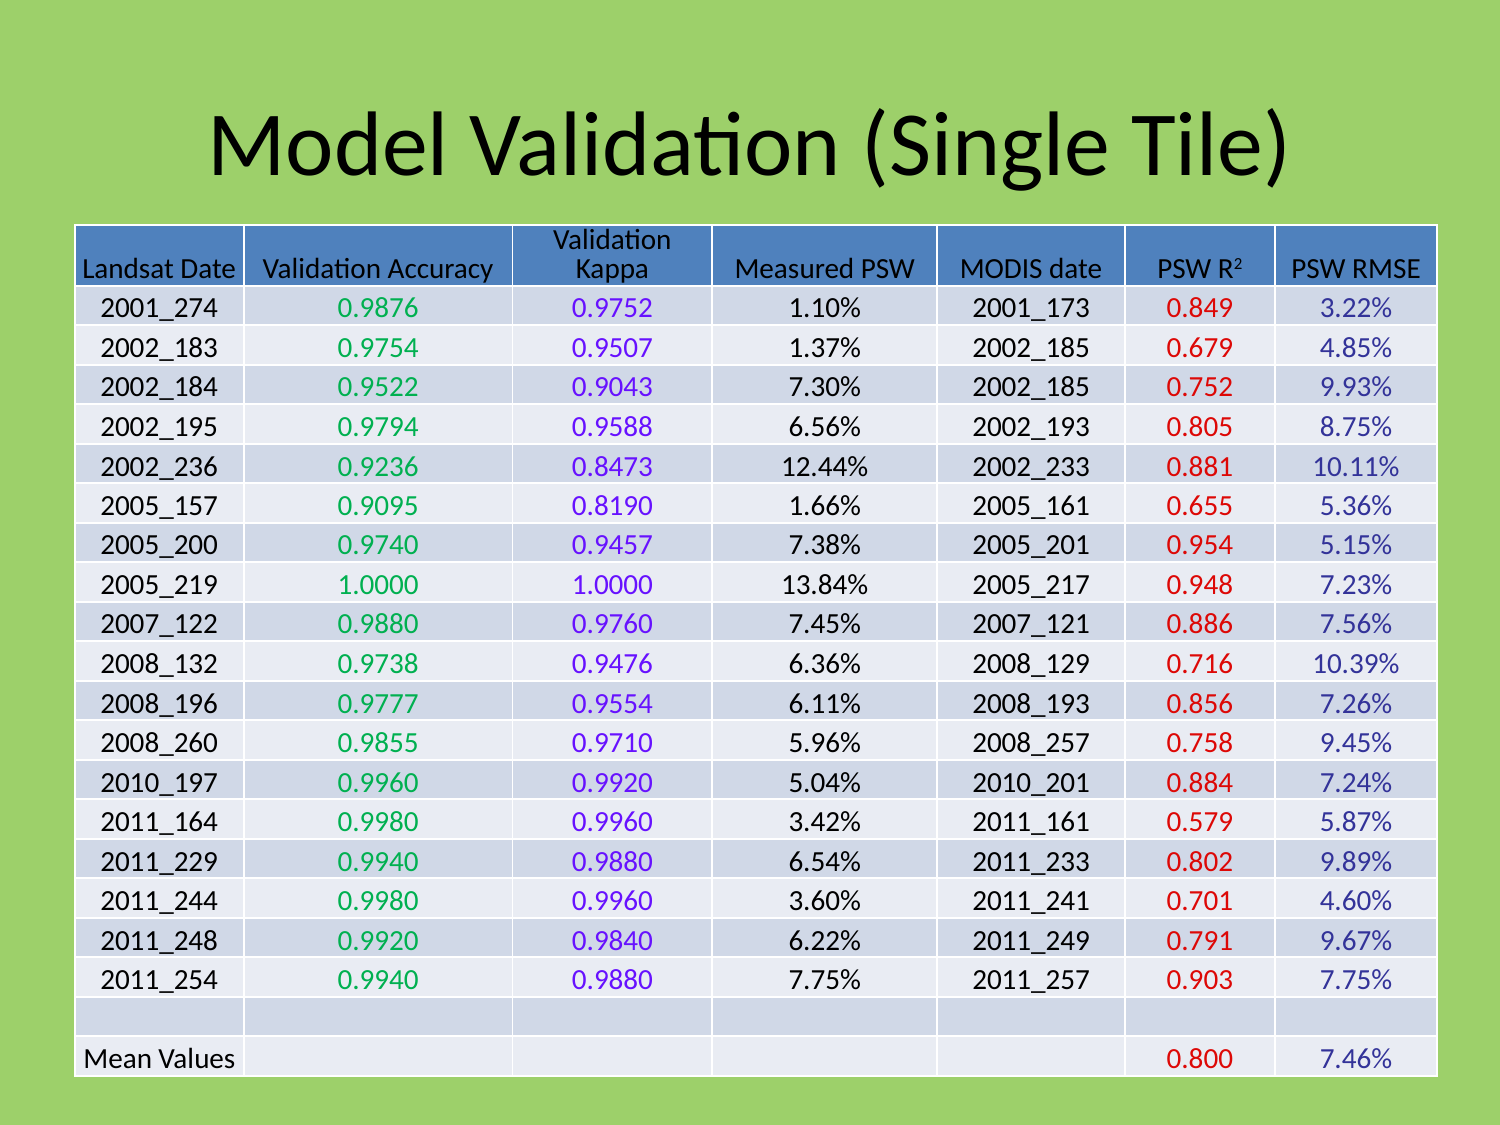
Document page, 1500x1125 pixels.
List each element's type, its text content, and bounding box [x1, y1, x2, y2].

table_cell 13.84% [713, 563, 936, 601]
table_cell 0.9710 [513, 721, 711, 759]
table_cell 0.9236 [245, 445, 512, 482]
table_cell 0.791 [1126, 919, 1274, 956]
table_cell 0.948 [1126, 563, 1274, 601]
table_cell 0.9920 [245, 919, 512, 956]
table_cell 0.9457 [513, 524, 711, 561]
table_cell 0.8190 [513, 484, 711, 522]
table_cell 0.9043 [513, 366, 711, 403]
table_cell 2002_195 [76, 405, 243, 443]
table_cell 7.56% [1276, 603, 1436, 640]
table_cell 2011_249 [938, 919, 1124, 956]
table_header Validation Kappa [513, 226, 711, 285]
table_cell 4.60% [1276, 879, 1436, 917]
table_cell 2011_233 [938, 840, 1124, 877]
table_header Validation Accuracy [245, 226, 512, 285]
table_cell 2010_201 [938, 761, 1124, 798]
table_cell [713, 998, 936, 1035]
table_cell 1.0000 [245, 563, 512, 601]
table_cell 3.60% [713, 879, 936, 917]
table_cell 2011_241 [938, 879, 1124, 917]
table_cell 2008_196 [76, 682, 243, 719]
table_cell 0.9554 [513, 682, 711, 719]
table_cell 9.93% [1276, 366, 1436, 403]
table_cell 0.9855 [245, 721, 512, 759]
table_cell 2007_122 [76, 603, 243, 640]
table_cell 7.75% [1276, 958, 1436, 996]
table_cell 10.11% [1276, 445, 1436, 482]
table_cell 2005_217 [938, 563, 1124, 601]
table_cell 2007_121 [938, 603, 1124, 640]
table_cell 0.9738 [245, 642, 512, 680]
table_cell 0.758 [1126, 721, 1274, 759]
table_cell 7.24% [1276, 761, 1436, 798]
table_cell 0.9940 [245, 840, 512, 877]
table_cell 5.15% [1276, 524, 1436, 561]
table_cell 2005_161 [938, 484, 1124, 522]
table_cell 7.30% [713, 366, 936, 403]
table_cell 0.954 [1126, 524, 1274, 561]
table_cell 2001_173 [938, 287, 1124, 324]
table_cell 7.45% [713, 603, 936, 640]
table_cell 0.884 [1126, 761, 1274, 798]
table_cell 2001_274 [76, 287, 243, 324]
table_cell 12.44% [713, 445, 936, 482]
table_cell 0.9777 [245, 682, 512, 719]
table_cell 0.849 [1126, 287, 1274, 324]
table_cell 2005_157 [76, 484, 243, 522]
table_cell 1.37% [713, 326, 936, 364]
table_cell 5.04% [713, 761, 936, 798]
table_header PSW RMSE [1276, 226, 1436, 285]
table_cell [513, 1037, 711, 1075]
table_cell 0.752 [1126, 366, 1274, 403]
table_cell 2010_197 [76, 761, 243, 798]
table_cell 3.22% [1276, 287, 1436, 324]
table_cell 6.54% [713, 840, 936, 877]
table_cell 2002_184 [76, 366, 243, 403]
table_cell 7.46% [1276, 1037, 1436, 1075]
table_cell 0.9880 [245, 603, 512, 640]
table_cell 0.8473 [513, 445, 711, 482]
table_cell 0.9095 [245, 484, 512, 522]
table_cell 6.11% [713, 682, 936, 719]
table_cell 0.881 [1126, 445, 1274, 482]
table_cell 2011_164 [76, 800, 243, 838]
table_cell 6.36% [713, 642, 936, 680]
table_cell [245, 1037, 512, 1075]
table_cell 2011_248 [76, 919, 243, 956]
table_header Measured PSW [713, 226, 936, 285]
table_cell 0.9476 [513, 642, 711, 680]
table_cell 7.75% [713, 958, 936, 996]
table_cell 1.0000 [513, 563, 711, 601]
table_cell 2005_201 [938, 524, 1124, 561]
table_cell 2008_129 [938, 642, 1124, 680]
table_cell Mean Values [76, 1037, 243, 1075]
table_cell 0.9752 [513, 287, 711, 324]
table_cell 2005_219 [76, 563, 243, 601]
table_cell [713, 1037, 936, 1075]
table_cell 0.9880 [513, 958, 711, 996]
table_cell [938, 1037, 1124, 1075]
table_cell 0.716 [1126, 642, 1274, 680]
table_cell 0.701 [1126, 879, 1274, 917]
table_cell 0.9940 [245, 958, 512, 996]
table_cell 2011_244 [76, 879, 243, 917]
table_cell 4.85% [1276, 326, 1436, 364]
table_cell [76, 998, 243, 1035]
table_cell [1126, 998, 1274, 1035]
table_cell 7.26% [1276, 682, 1436, 719]
table_cell 10.39% [1276, 642, 1436, 680]
table_cell [513, 998, 711, 1035]
table_cell 2008_132 [76, 642, 243, 680]
table_cell 2005_200 [76, 524, 243, 561]
table_cell 2002_185 [938, 326, 1124, 364]
table_cell 0.9507 [513, 326, 711, 364]
table_cell 0.9876 [245, 287, 512, 324]
table_cell 2002_233 [938, 445, 1124, 482]
table_header PSW R2 [1126, 226, 1274, 285]
table_cell 0.802 [1126, 840, 1274, 877]
table_cell 0.9840 [513, 919, 711, 956]
table_cell 0.9980 [245, 800, 512, 838]
table_cell 2011_229 [76, 840, 243, 877]
table_cell 3.42% [713, 800, 936, 838]
table_cell 0.9522 [245, 366, 512, 403]
table_cell 0.9960 [513, 800, 711, 838]
table_cell 2002_185 [938, 366, 1124, 403]
table_cell 6.56% [713, 405, 936, 443]
table_cell 0.9760 [513, 603, 711, 640]
table_cell 0.800 [1126, 1037, 1274, 1075]
table_cell 5.87% [1276, 800, 1436, 838]
table_cell 0.9980 [245, 879, 512, 917]
table_cell 0.886 [1126, 603, 1274, 640]
table_cell 2011_254 [76, 958, 243, 996]
table_cell 9.67% [1276, 919, 1436, 956]
table_cell 0.903 [1126, 958, 1274, 996]
table_cell 5.96% [713, 721, 936, 759]
table_cell 0.9754 [245, 326, 512, 364]
table_cell 2011_161 [938, 800, 1124, 838]
table_cell 9.89% [1276, 840, 1436, 877]
table_cell 1.10% [713, 287, 936, 324]
table_cell 2002_183 [76, 326, 243, 364]
table_cell 2008_260 [76, 721, 243, 759]
table_cell [938, 998, 1124, 1035]
table_cell 2008_193 [938, 682, 1124, 719]
table_cell 0.805 [1126, 405, 1274, 443]
table_cell 7.38% [713, 524, 936, 561]
table_cell 0.9960 [513, 879, 711, 917]
table_cell 0.9920 [513, 761, 711, 798]
table_cell 6.22% [713, 919, 936, 956]
table_cell [1276, 998, 1436, 1035]
table_cell 0.679 [1126, 326, 1274, 364]
table_cell 0.9740 [245, 524, 512, 561]
table_cell 2011_257 [938, 958, 1124, 996]
table_cell 1.66% [713, 484, 936, 522]
table_cell 0.579 [1126, 800, 1274, 838]
table_cell 2008_257 [938, 721, 1124, 759]
table_cell 2002_193 [938, 405, 1124, 443]
table_cell 0.9960 [245, 761, 512, 798]
title Model Validation (Single Tile) [75, 45, 1425, 224]
table_cell 0.9588 [513, 405, 711, 443]
table_cell [245, 998, 512, 1035]
table_cell 0.856 [1126, 682, 1274, 719]
table_cell 0.9794 [245, 405, 512, 443]
table_cell 0.9880 [513, 840, 711, 877]
table_cell 0.655 [1126, 484, 1274, 522]
table_header Landsat Date [76, 226, 243, 285]
table_cell 9.45% [1276, 721, 1436, 759]
table_cell 8.75% [1276, 405, 1436, 443]
table_header MODIS date [938, 226, 1124, 285]
table_cell 5.36% [1276, 484, 1436, 522]
table_cell 2002_236 [76, 445, 243, 482]
table_cell 7.23% [1276, 563, 1436, 601]
